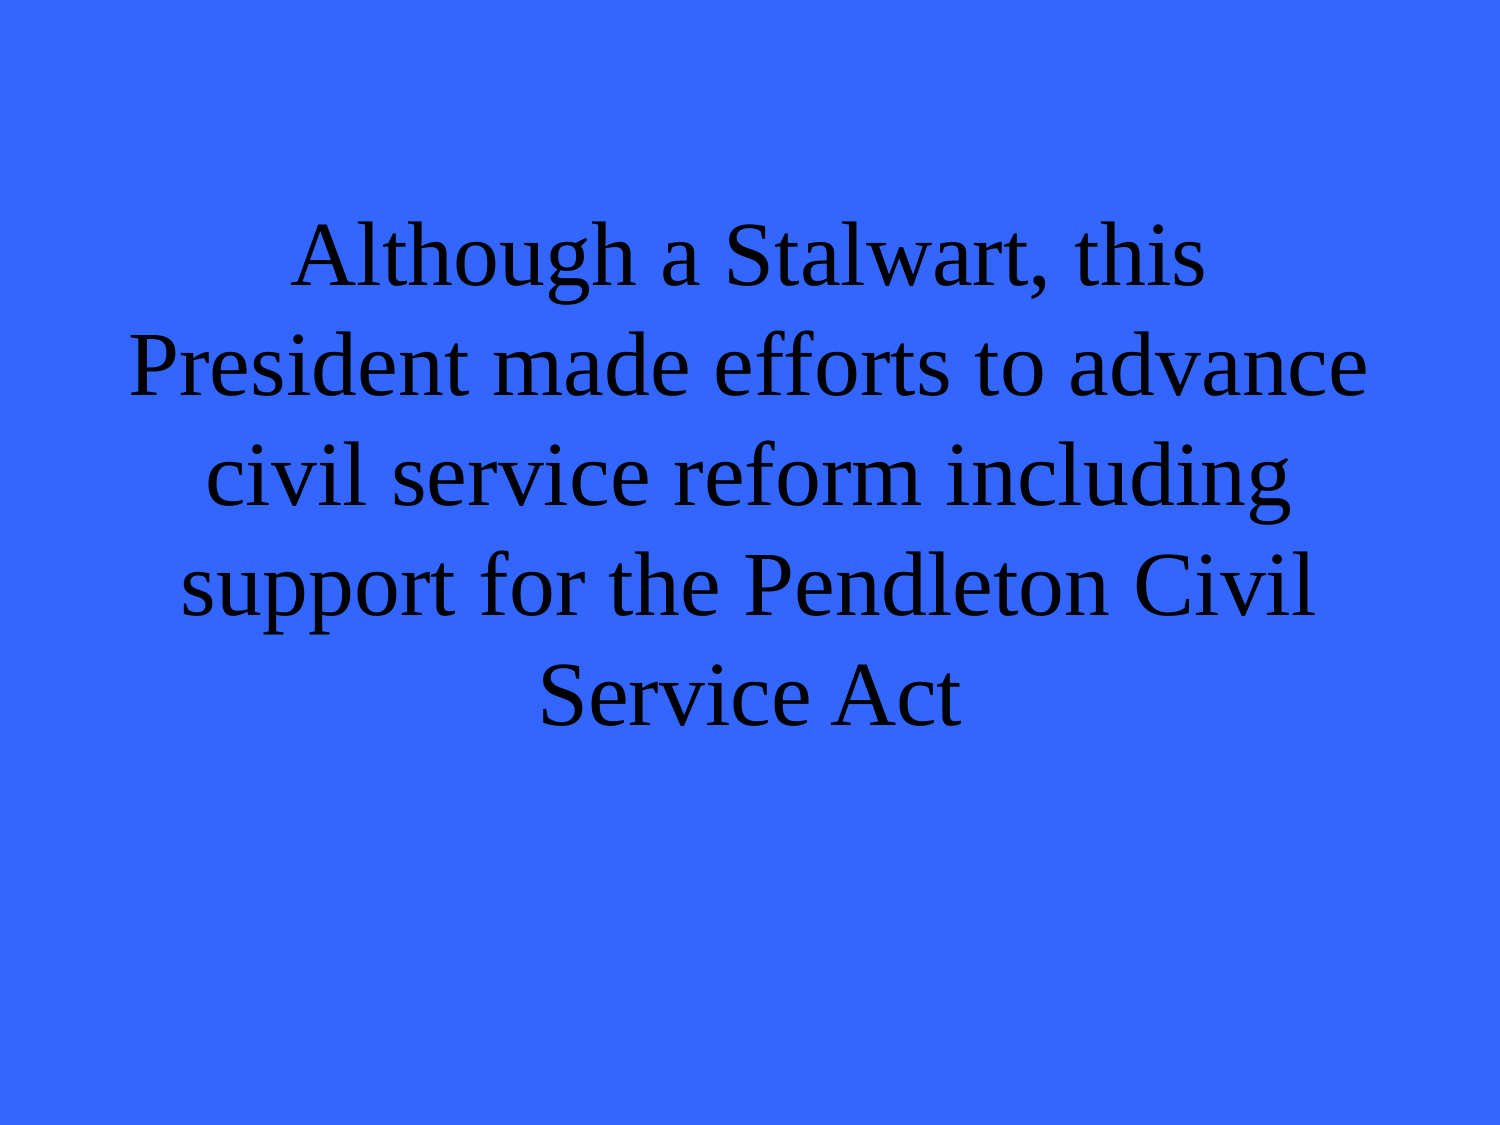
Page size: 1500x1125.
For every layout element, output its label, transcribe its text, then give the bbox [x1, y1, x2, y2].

title Although a Stalwart, this President made efforts to advance civil service reform including support for the Pendleton Civil Service Act [112, 374, 1388, 563]
